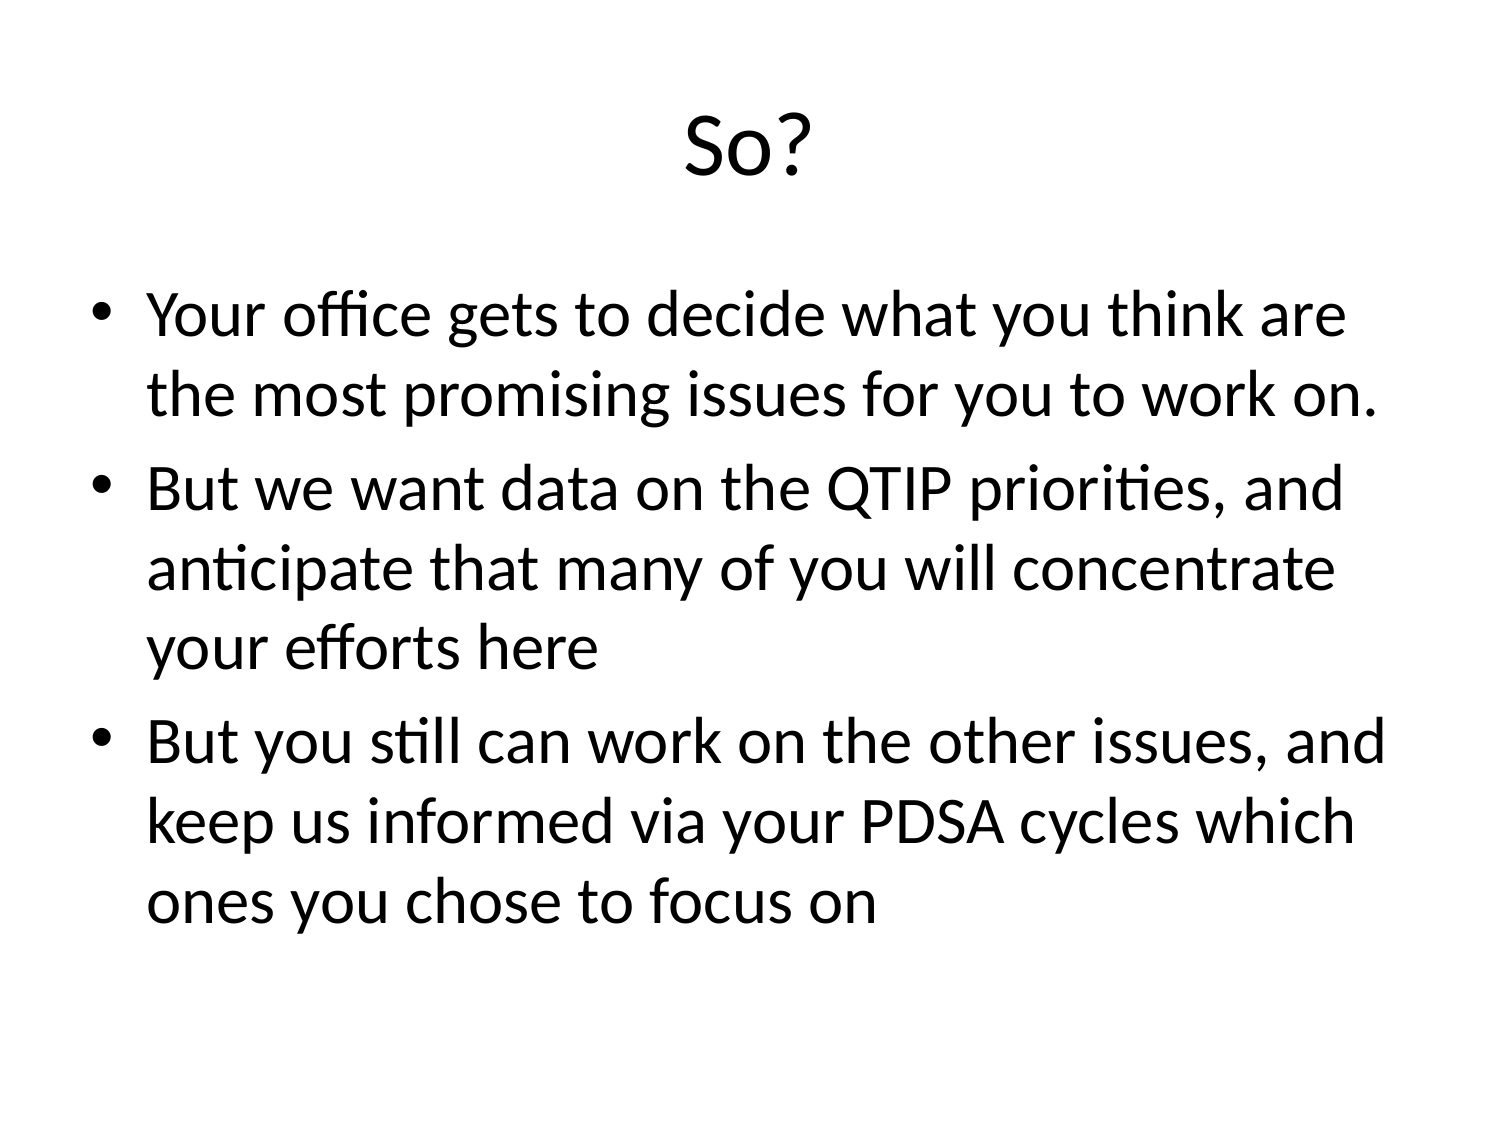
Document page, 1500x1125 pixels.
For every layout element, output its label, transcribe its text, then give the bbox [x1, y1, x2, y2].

list Your office gets to decide what you think are the most promising issues for you to work on. But we want data on the QTIP priorities, and anticipate that many of you will concentrate your efforts here But you still can work on the other issues, and keep us informed via your PDSA cycles which ones you chose to focus on [75, 262, 1425, 1005]
title So? [75, 45, 1425, 233]
